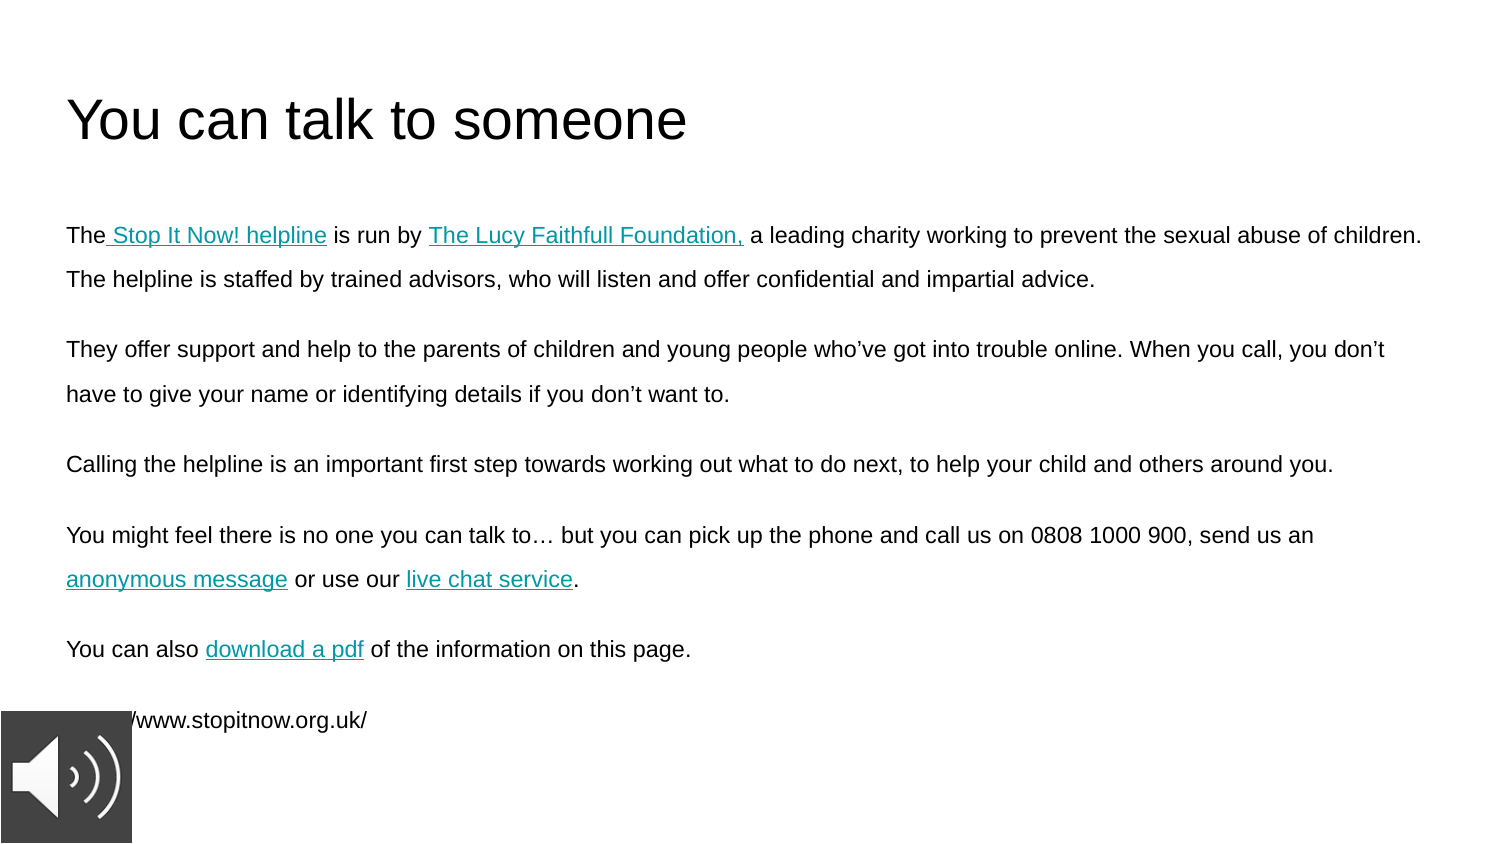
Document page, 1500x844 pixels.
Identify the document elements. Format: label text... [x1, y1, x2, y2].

picture [0, 710, 134, 844]
list The Stop It Now! helpline is run by The Lucy Faithfull Foundation, a leading charity working to prevent the sexual abuse of children. The helpline is staffed by trained advisors, who will listen and offer confidential and impartial advice. They offer support and help to the parents of children and young people who’ve got into trouble online. When you call, you don’t have to give your name or identifying details if you don’t want to. Calling the helpline is an important first step towards working out what to do next, to help your child and others around you. You might feel there is no one you can talk to… but you can pick up the phone and call us on 0808 1000 900, send us an anonymous message or use our live chat service. You can also download a pdf of the information on this page. https://www.stopitnow.org.uk/ [51, 189, 1449, 750]
title You can talk to someone [51, 72, 1449, 167]
